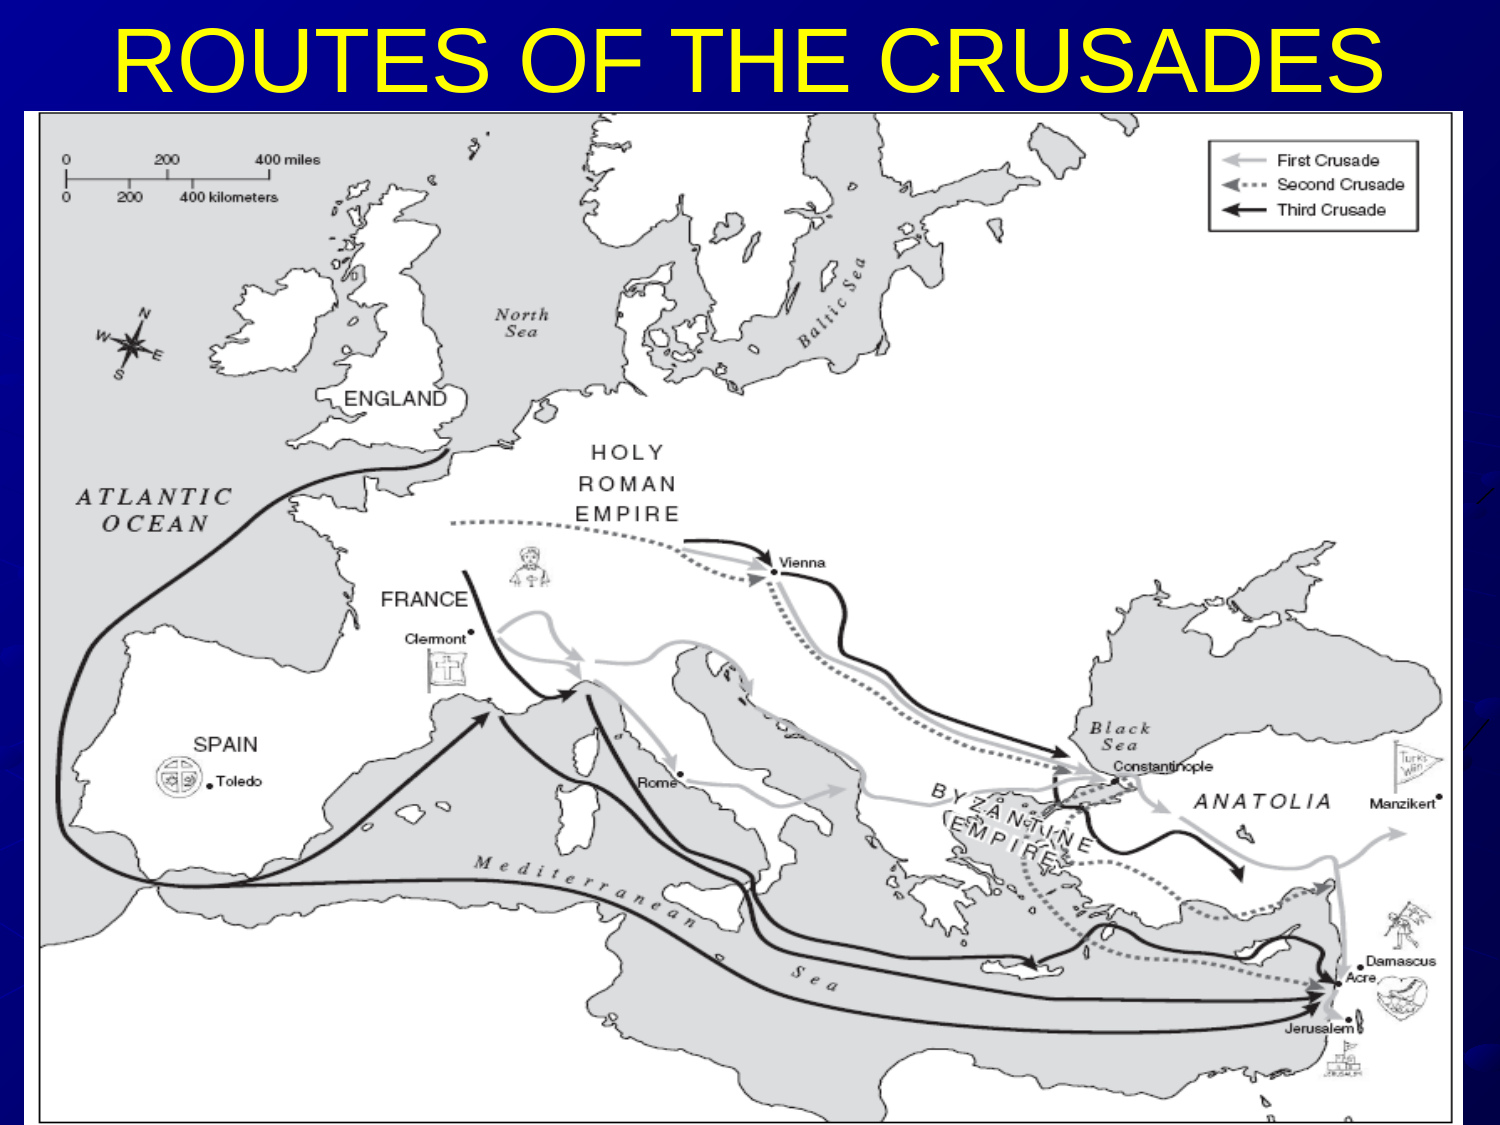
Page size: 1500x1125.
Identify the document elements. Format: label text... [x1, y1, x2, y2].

title ROUTES OF THE CRUSADES [0, 0, 1500, 113]
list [24, 111, 1463, 1125]
